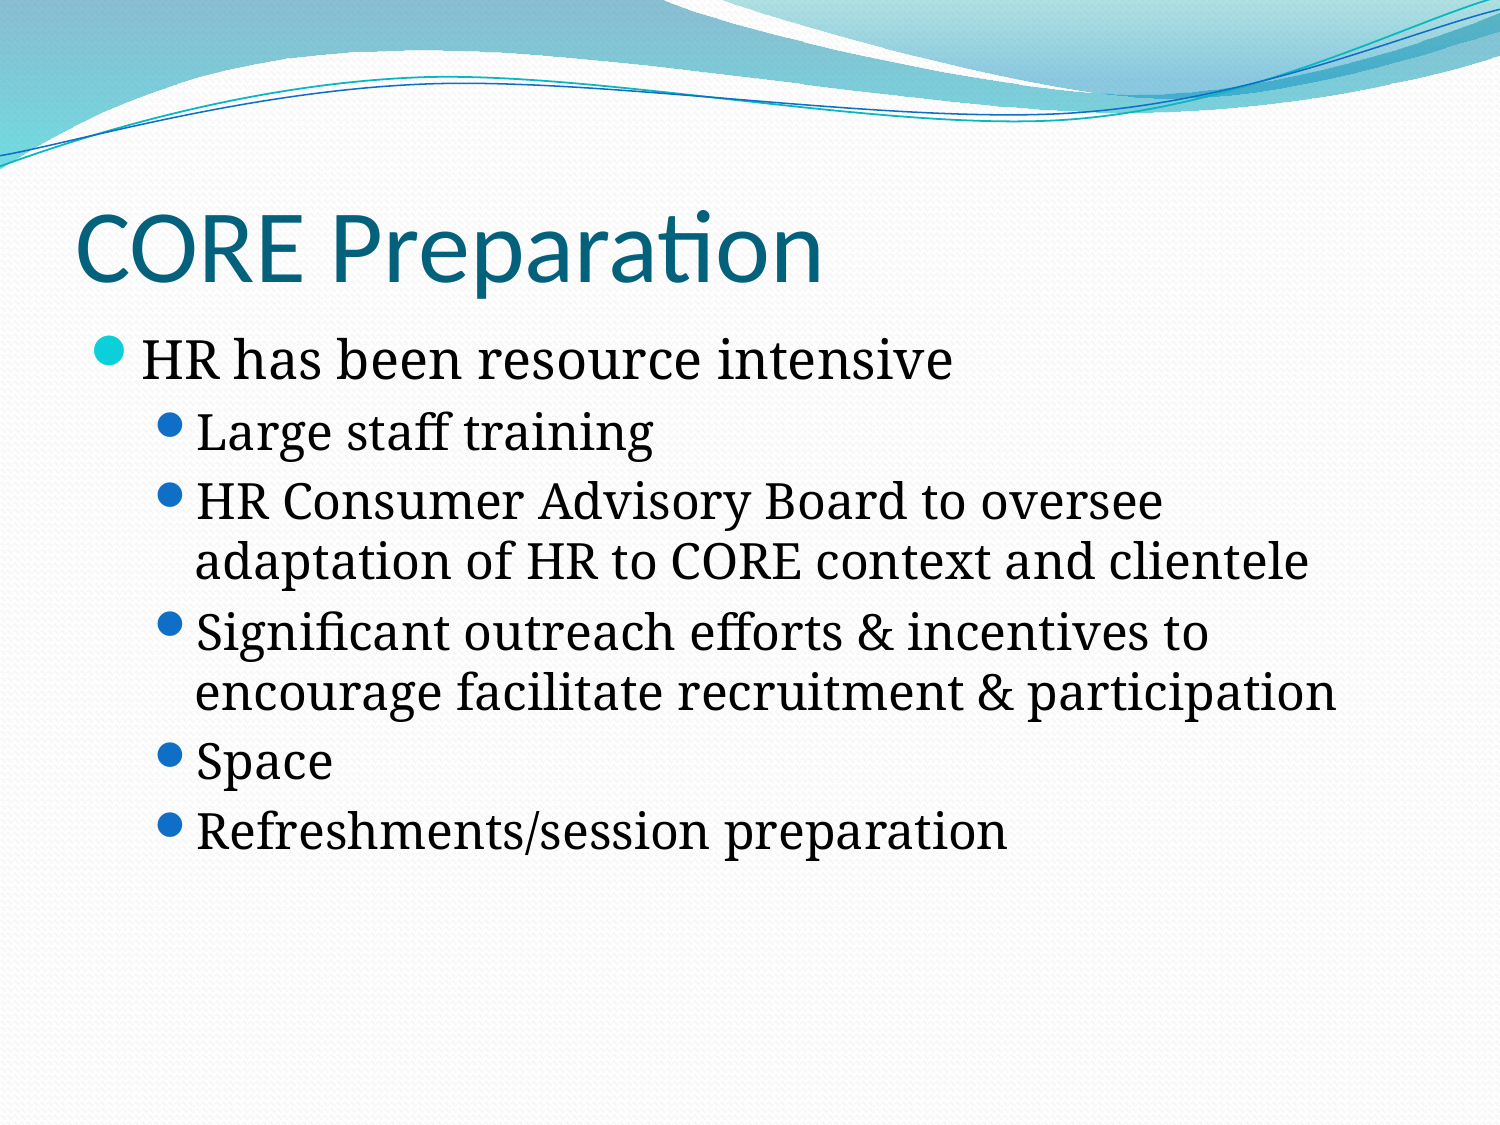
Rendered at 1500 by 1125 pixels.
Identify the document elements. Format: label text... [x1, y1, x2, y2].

list HR has been resource intensive Large staff training HR Consumer Advisory Board to oversee adaptation of HR to CORE context and clientele Significant outreach efforts & incentives to encourage facilitate recruitment & participation Space Refreshments/session preparation [75, 317, 1425, 1038]
title CORE Preparation [75, 115, 1425, 303]
